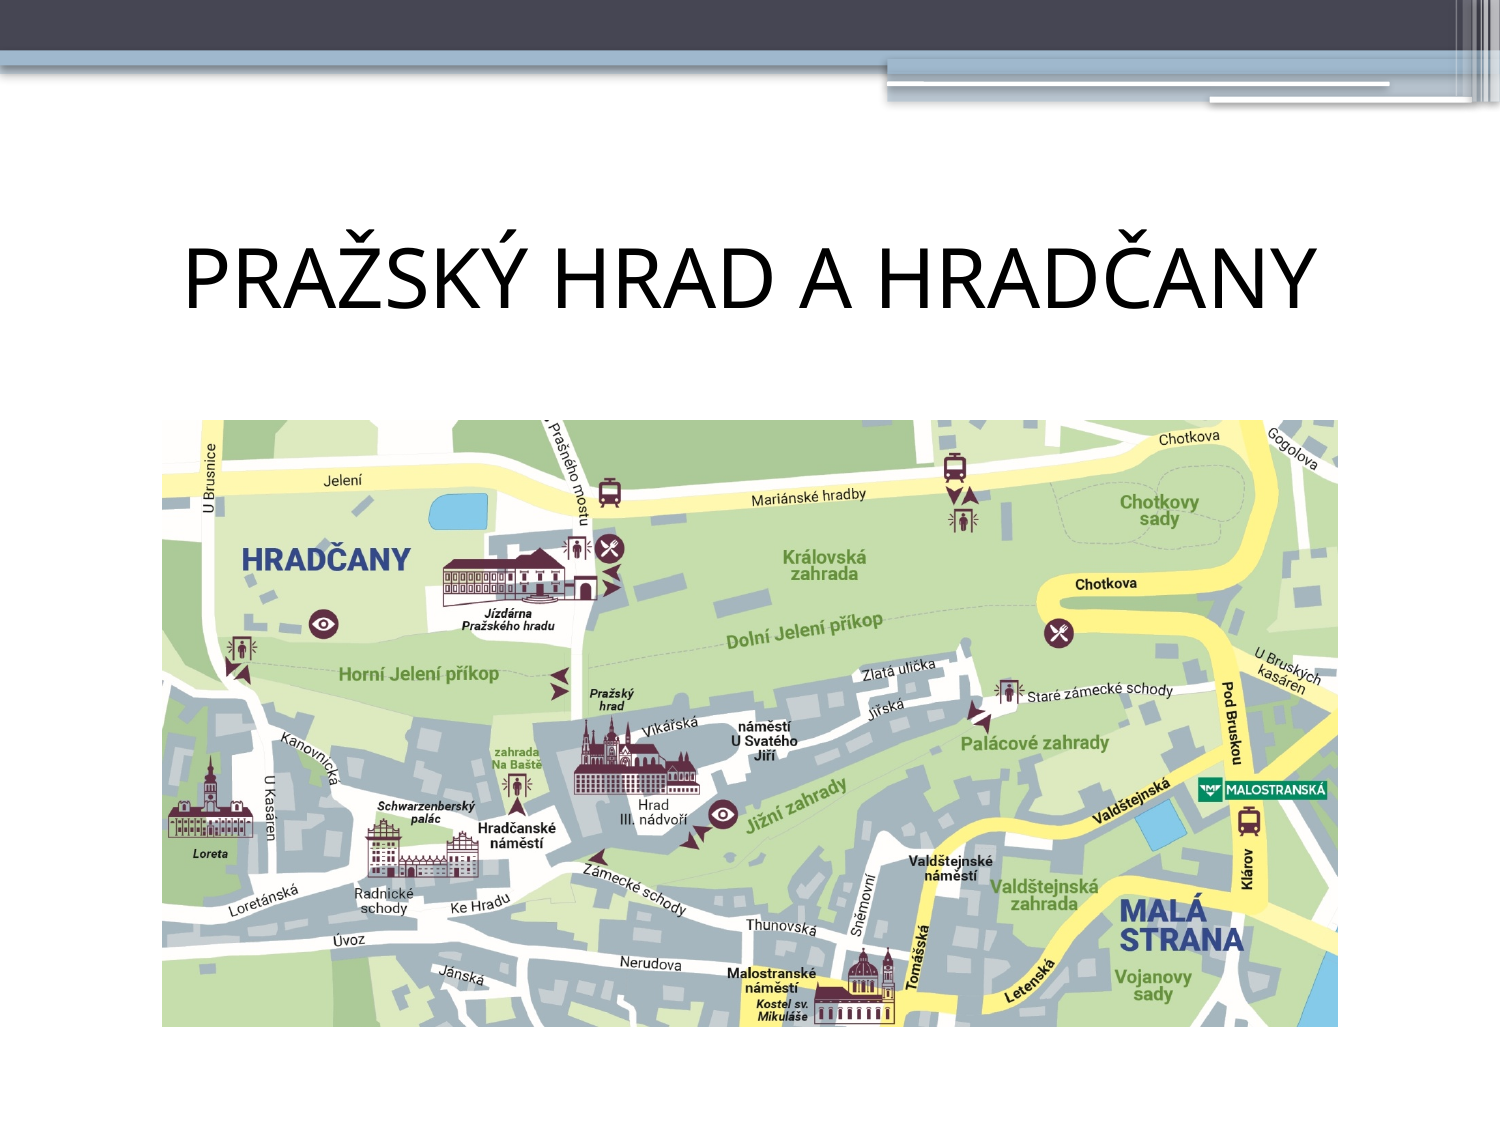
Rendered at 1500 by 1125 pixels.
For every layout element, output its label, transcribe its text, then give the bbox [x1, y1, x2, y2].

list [162, 420, 1338, 1027]
title PRAŽSKÝ HRAD A HRADČANY [75, 187, 1425, 363]
